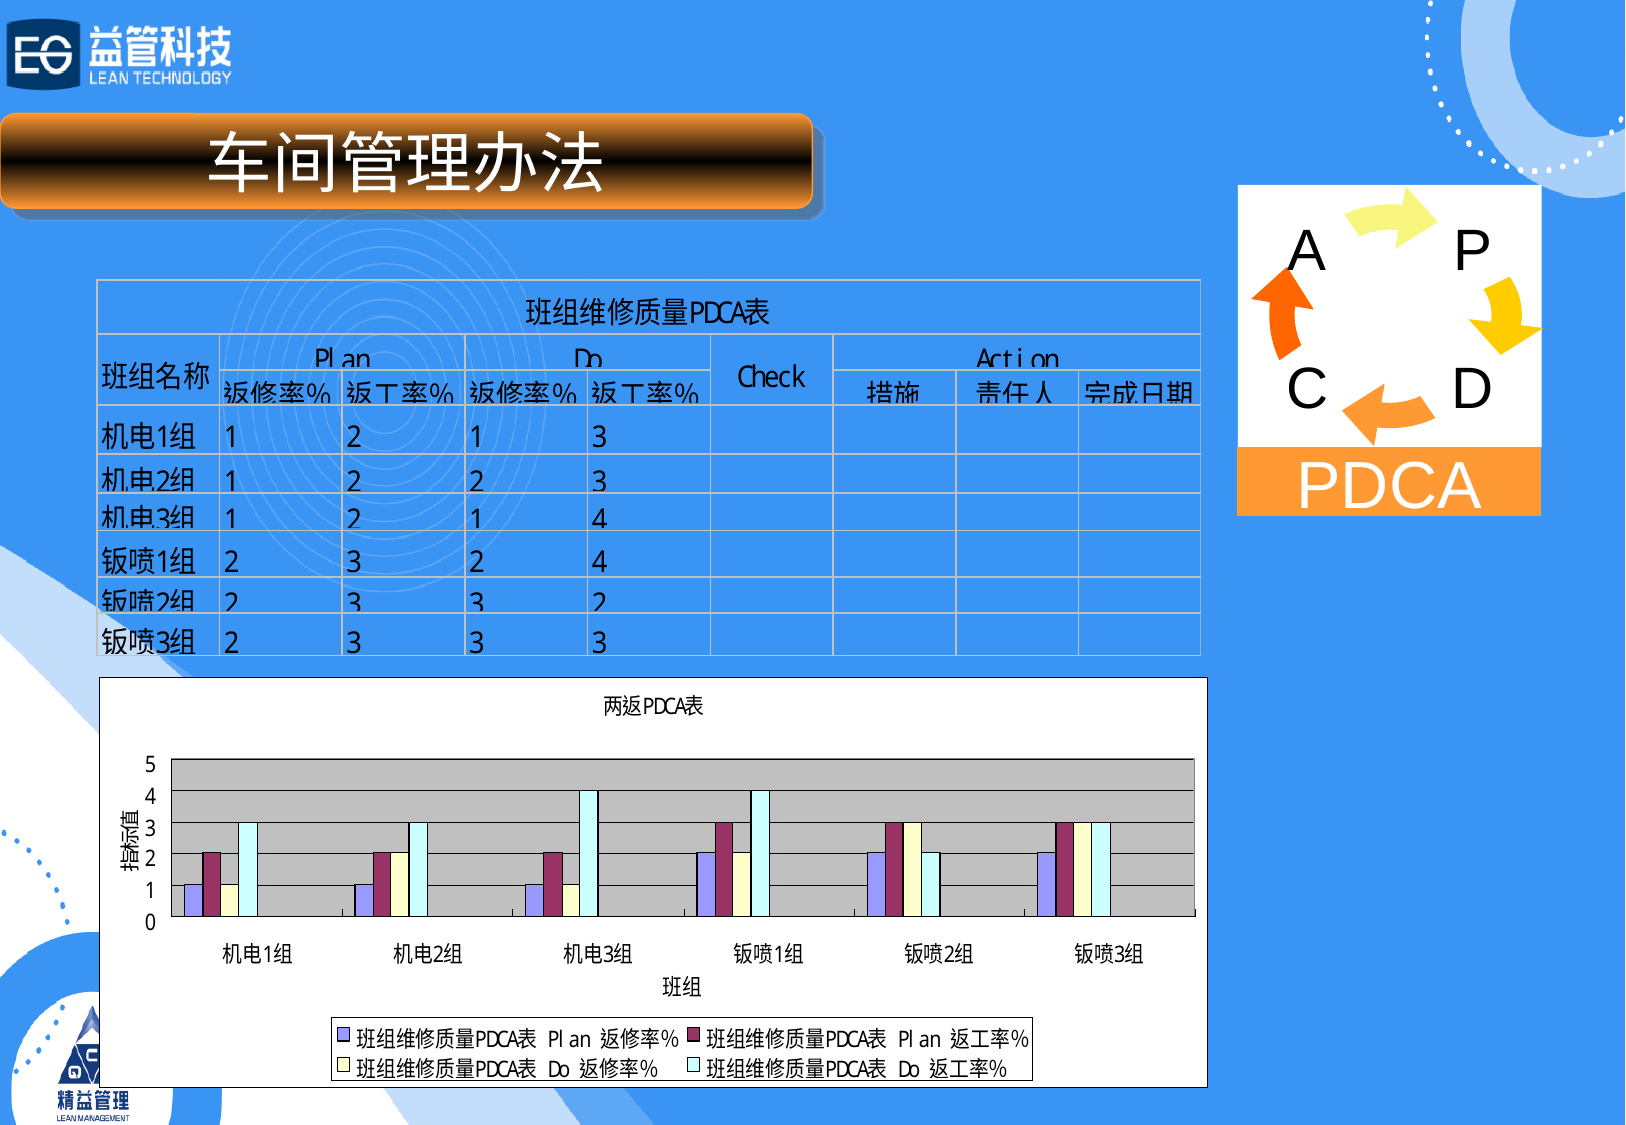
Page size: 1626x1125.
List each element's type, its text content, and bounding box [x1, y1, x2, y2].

text_box 车间管理办法 [0, 113, 813, 209]
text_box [1237, 184, 1542, 516]
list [91, 668, 1215, 1095]
picture [0, 0, 1626, 1125]
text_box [95, 278, 1203, 658]
